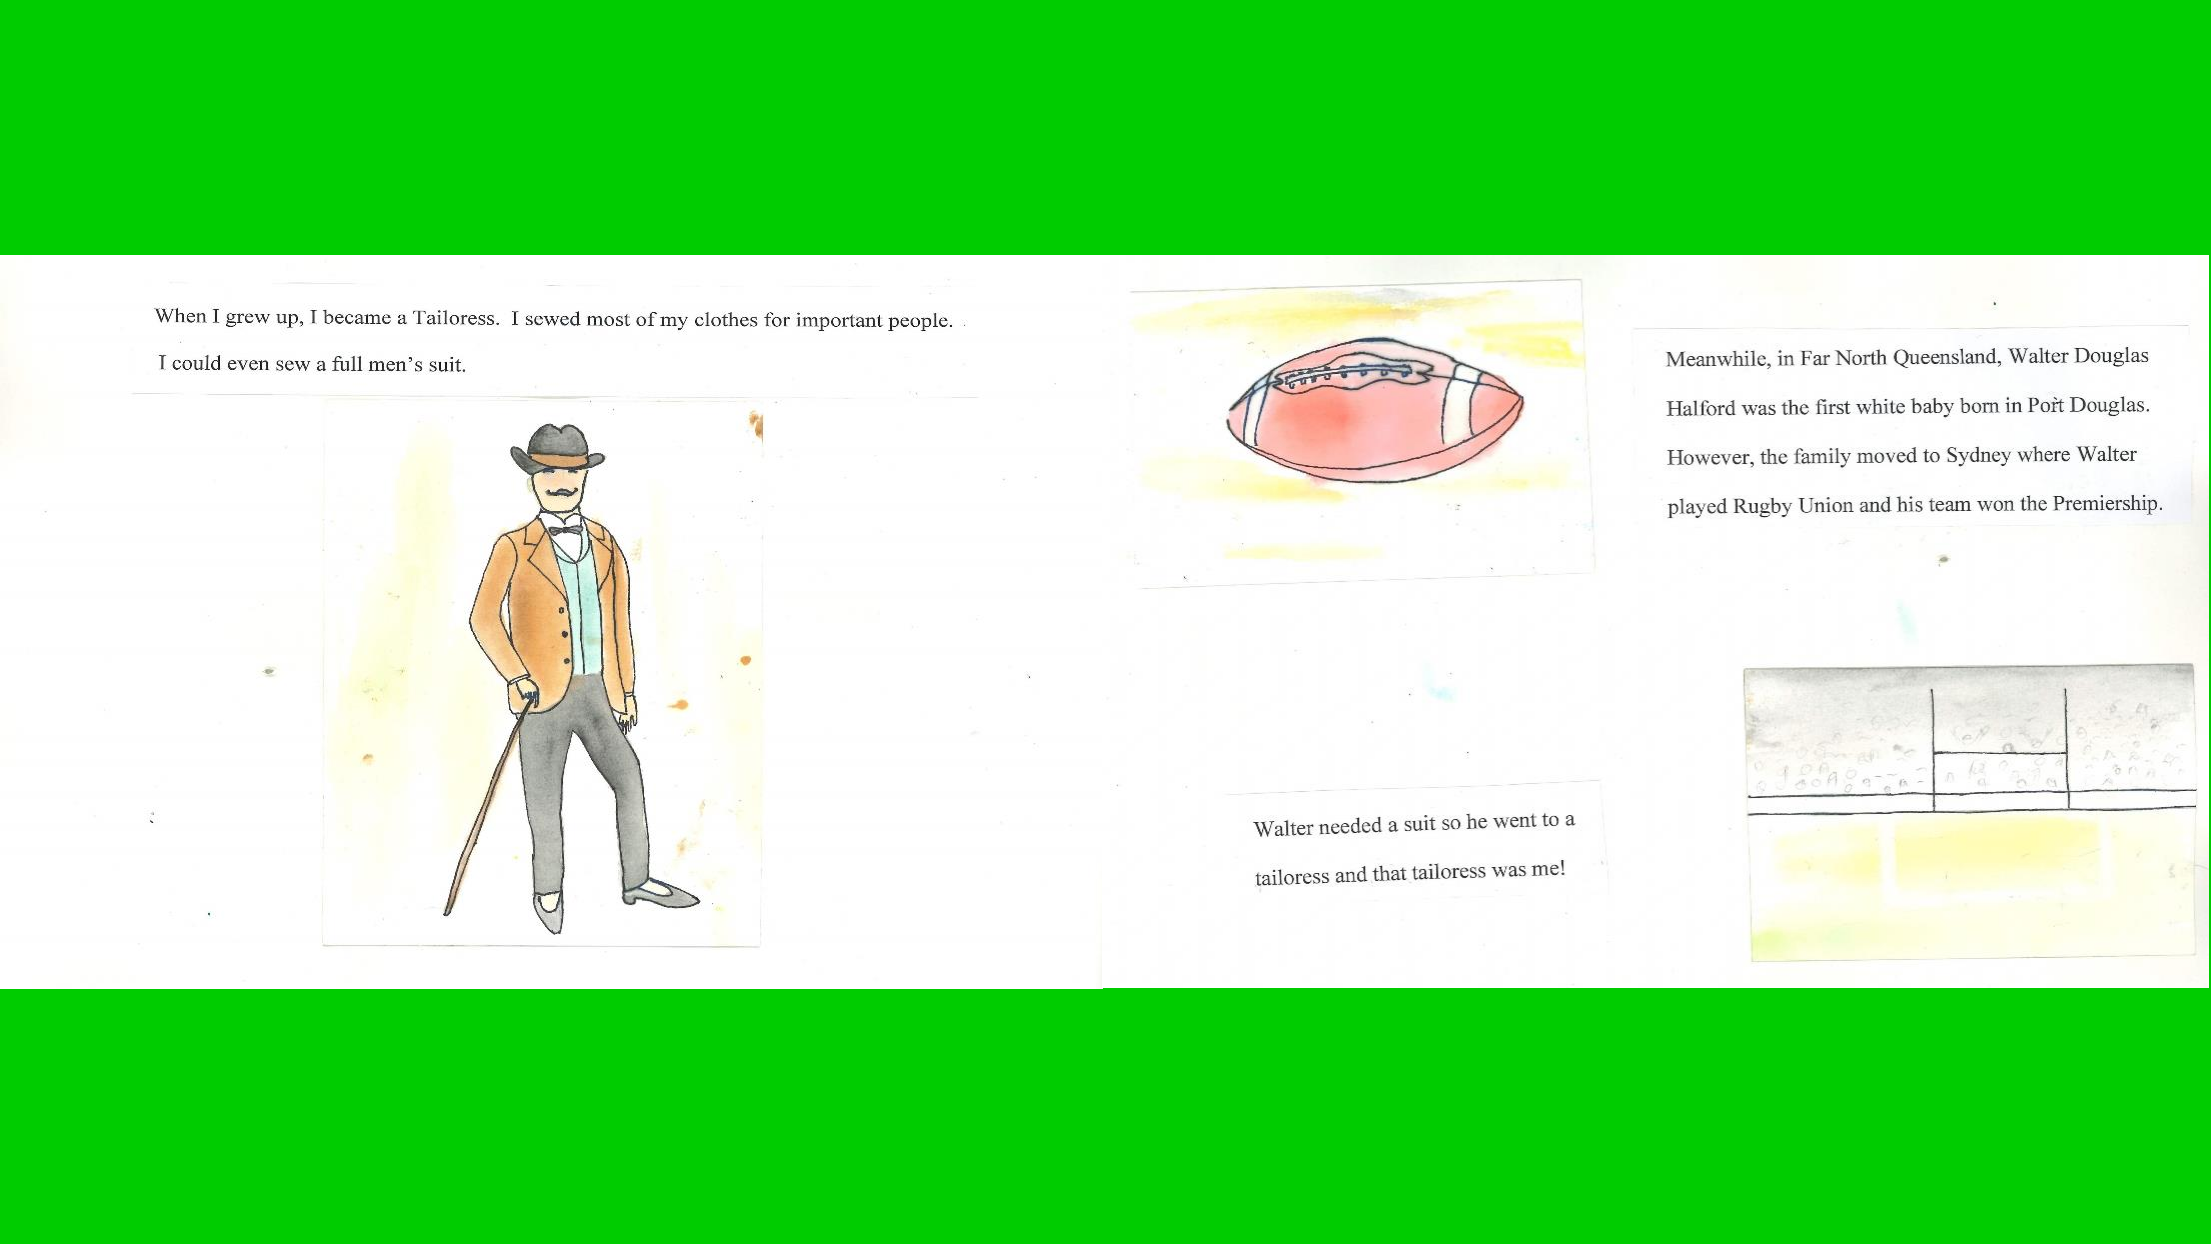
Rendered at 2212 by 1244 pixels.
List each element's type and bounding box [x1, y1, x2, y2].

picture [0, 255, 2209, 989]
